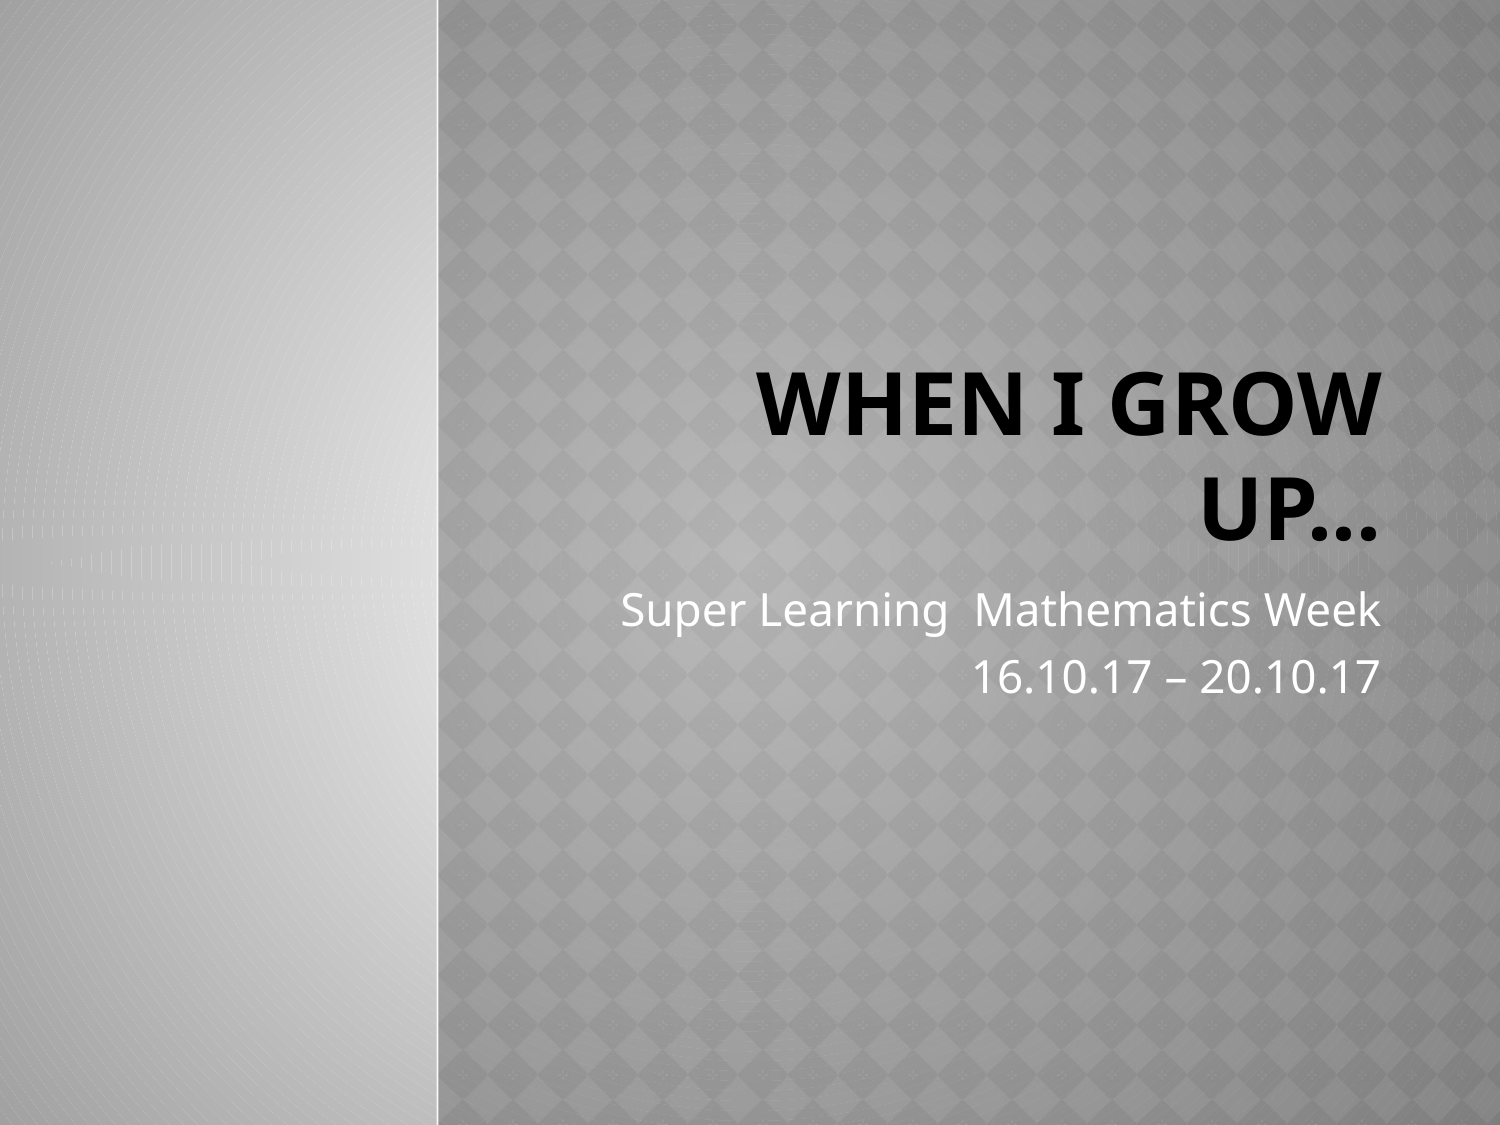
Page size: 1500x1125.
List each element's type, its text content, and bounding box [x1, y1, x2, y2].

title When I Grow Up... [552, 87, 1390, 558]
subtitle Super Learning Mathematics Week 16.10.17 – 20.10.17 [550, 580, 1390, 762]
